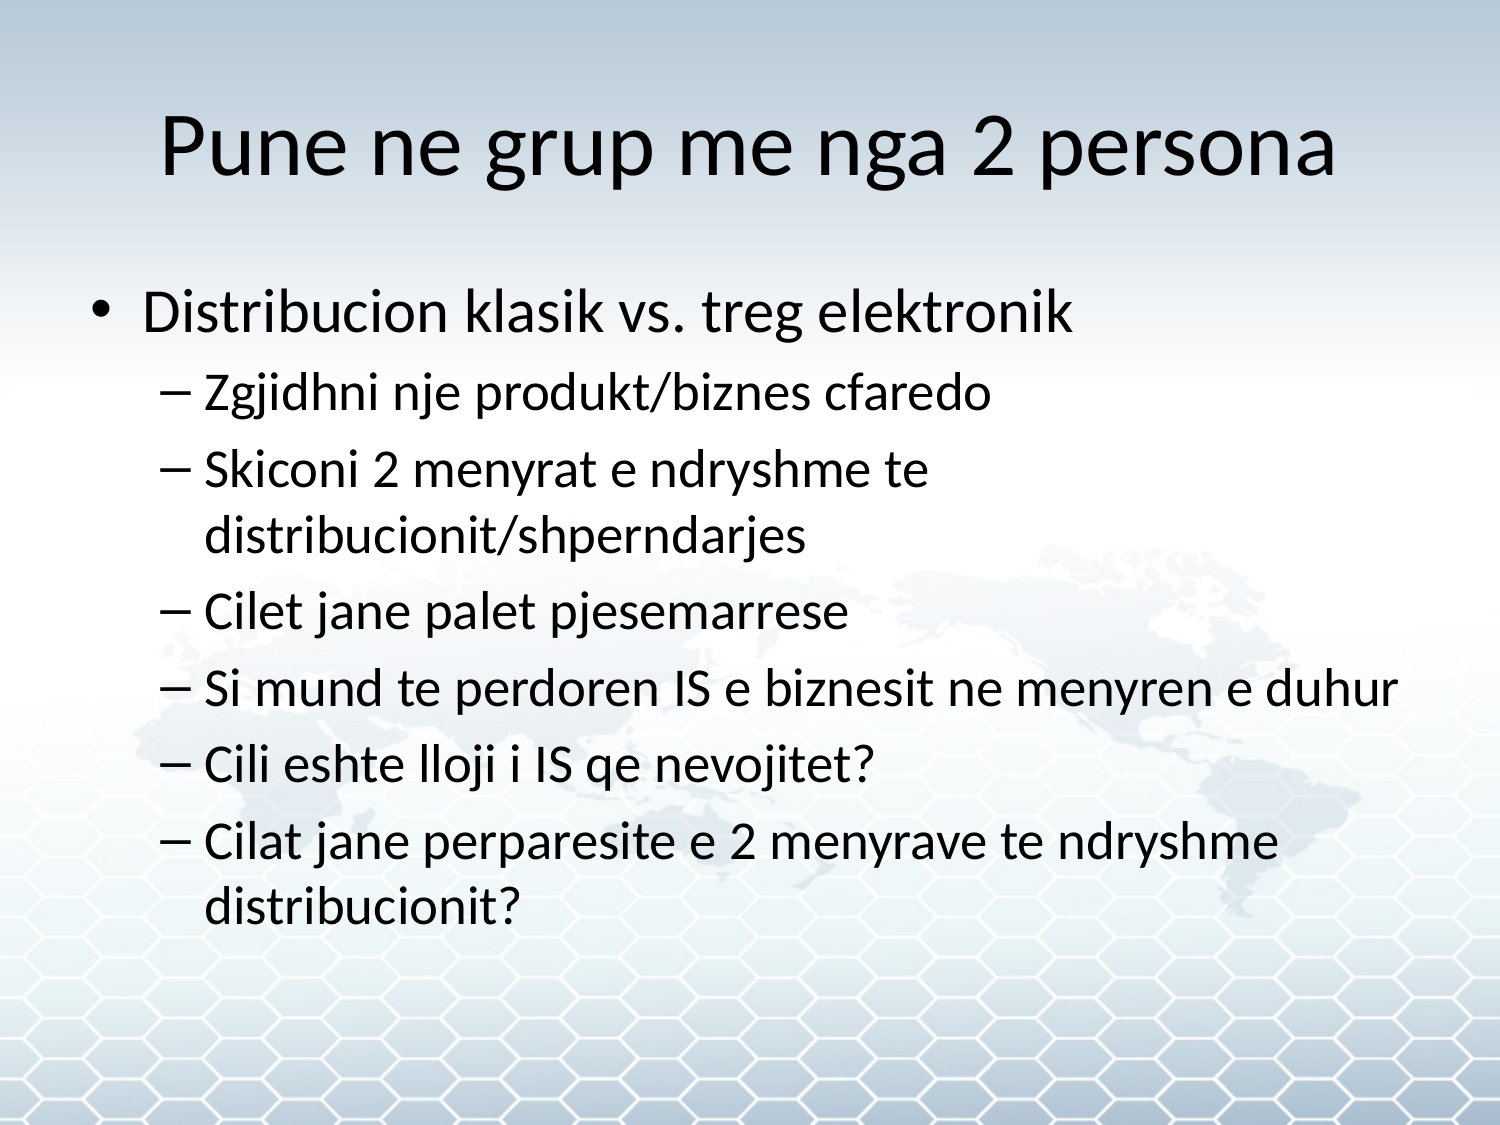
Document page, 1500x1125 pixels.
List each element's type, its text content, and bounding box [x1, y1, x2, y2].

picture [0, 0, 1500, 1125]
list Distribucion klasik vs. treg elektronik Zgjidhni nje produkt/biznes cfaredo Skiconi 2 menyrat e ndryshme te distribucionit/shperndarjes Cilet jane palet pjesemarrese Si mund te perdoren IS e biznesit ne menyren e duhur Cili eshte lloji i IS qe nevojitet? Cilat jane perparesite e 2 menyrave te ndryshme distribucionit? [75, 262, 1425, 1005]
title Pune ne grup me nga 2 persona [75, 45, 1425, 233]
